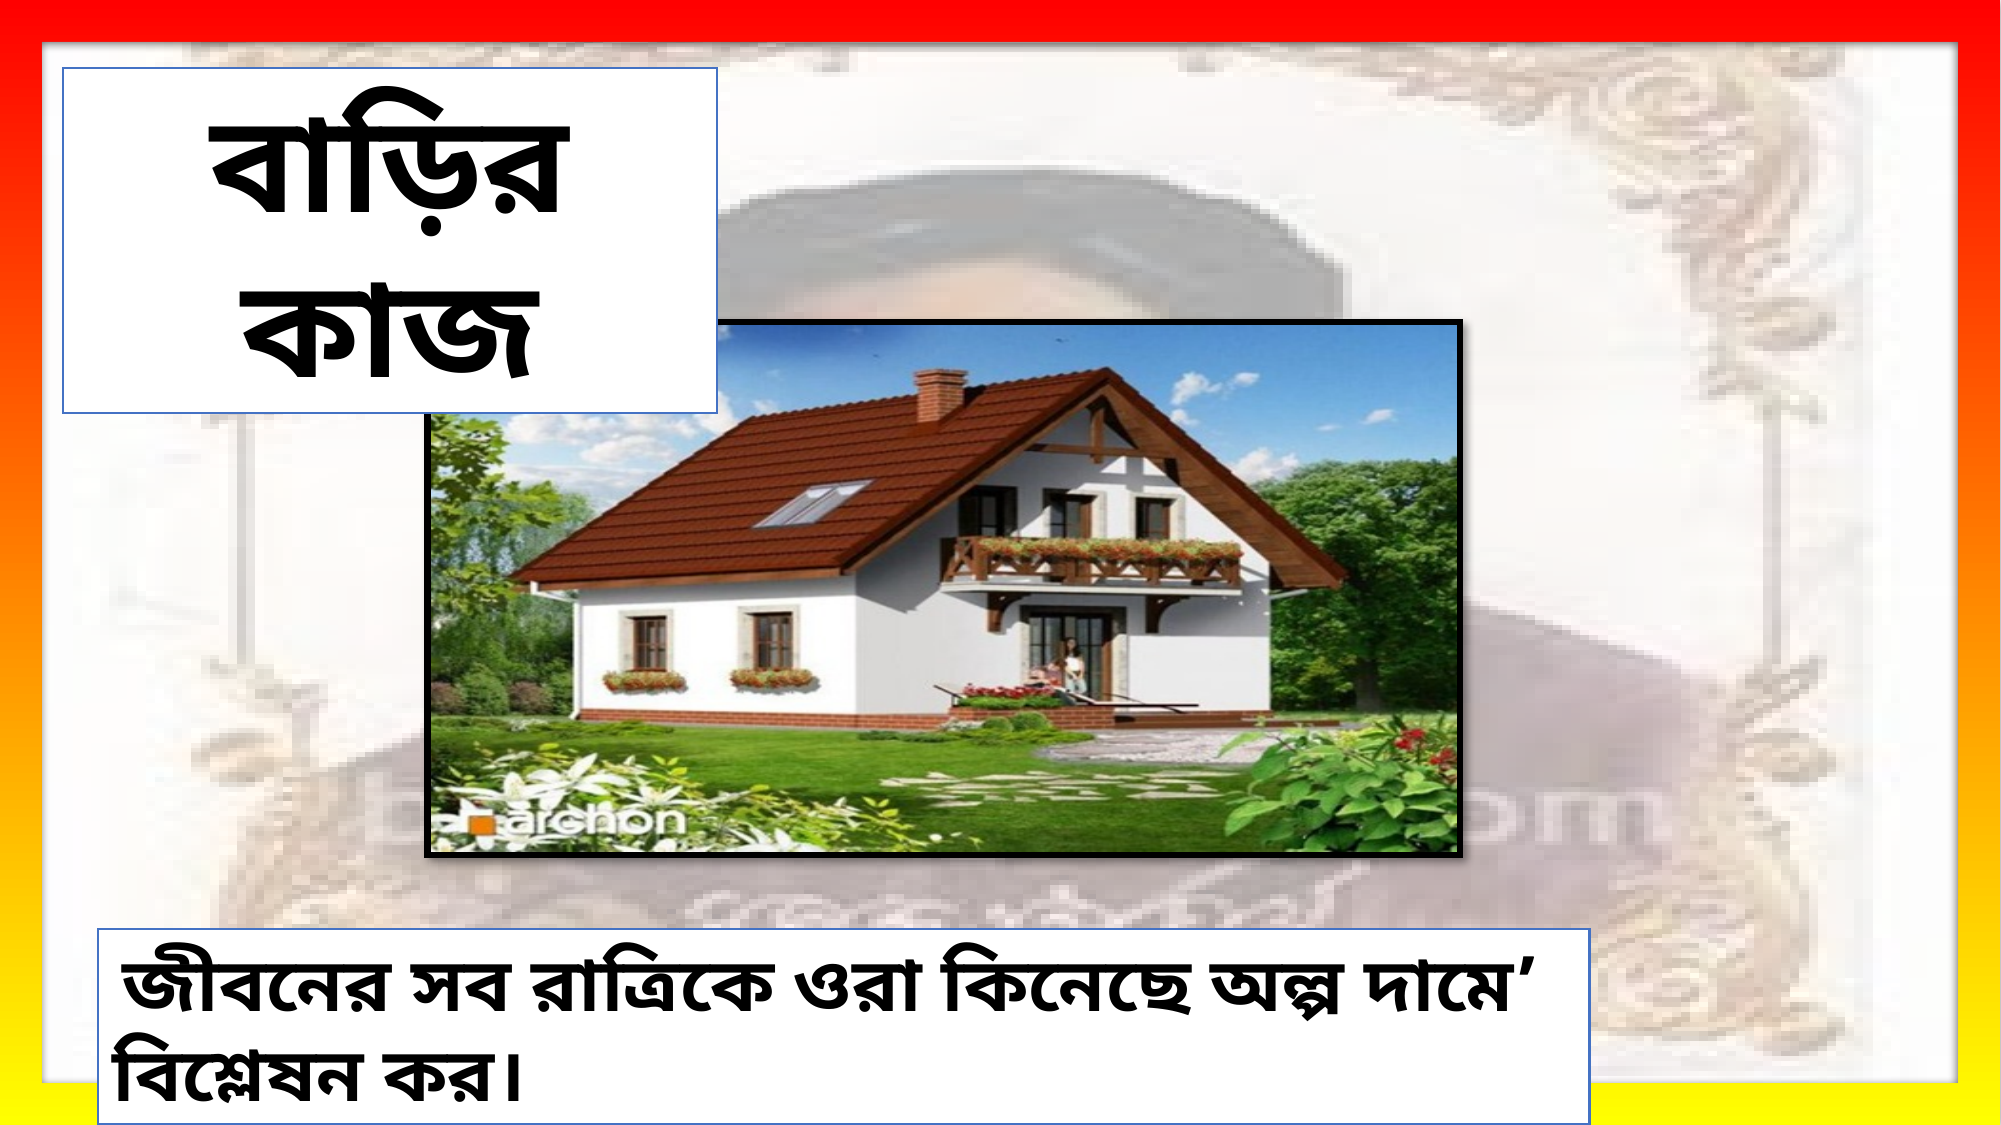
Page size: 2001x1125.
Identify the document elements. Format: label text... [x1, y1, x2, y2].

text_box বাড়ির কাজ [62, 67, 718, 414]
picture [430, 325, 1458, 852]
text_box জীবনের সব রাত্রিকে ওরা কিনেছে অল্প দামে’ বিশ্লেষন কর। [97, 928, 1591, 1125]
